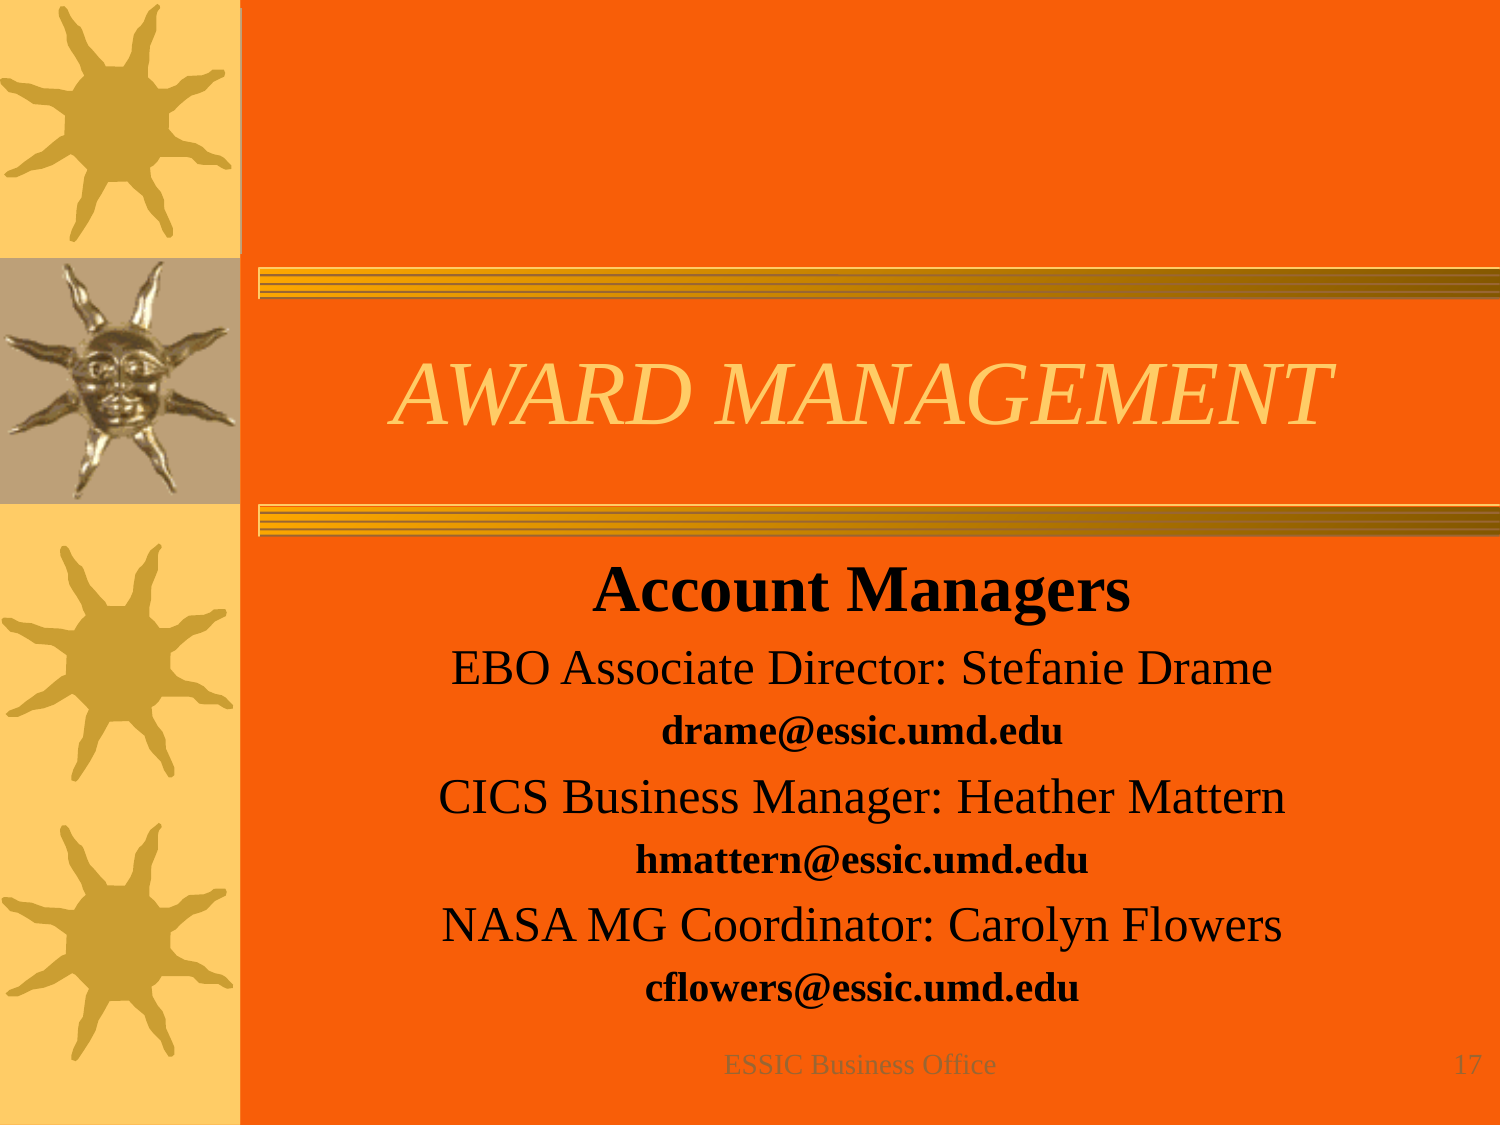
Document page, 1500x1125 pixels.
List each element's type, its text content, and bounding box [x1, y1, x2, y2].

title AWARD MANAGEMENT [225, 262, 1500, 450]
footer ESSIC Business Office [622, 1024, 1099, 1101]
subtitle Account Managers EBO Associate Director: Stefanie Drame drame@essic.umd.edu CICS Business Manager: Heather Mattern hmattern@essic.umd.edu NASA MG Coordinator: Carolyn Flowers cflowers@essic.umd.edu [337, 537, 1388, 825]
slide_number 17 [1185, 1024, 1499, 1101]
picture [0, 258, 240, 504]
